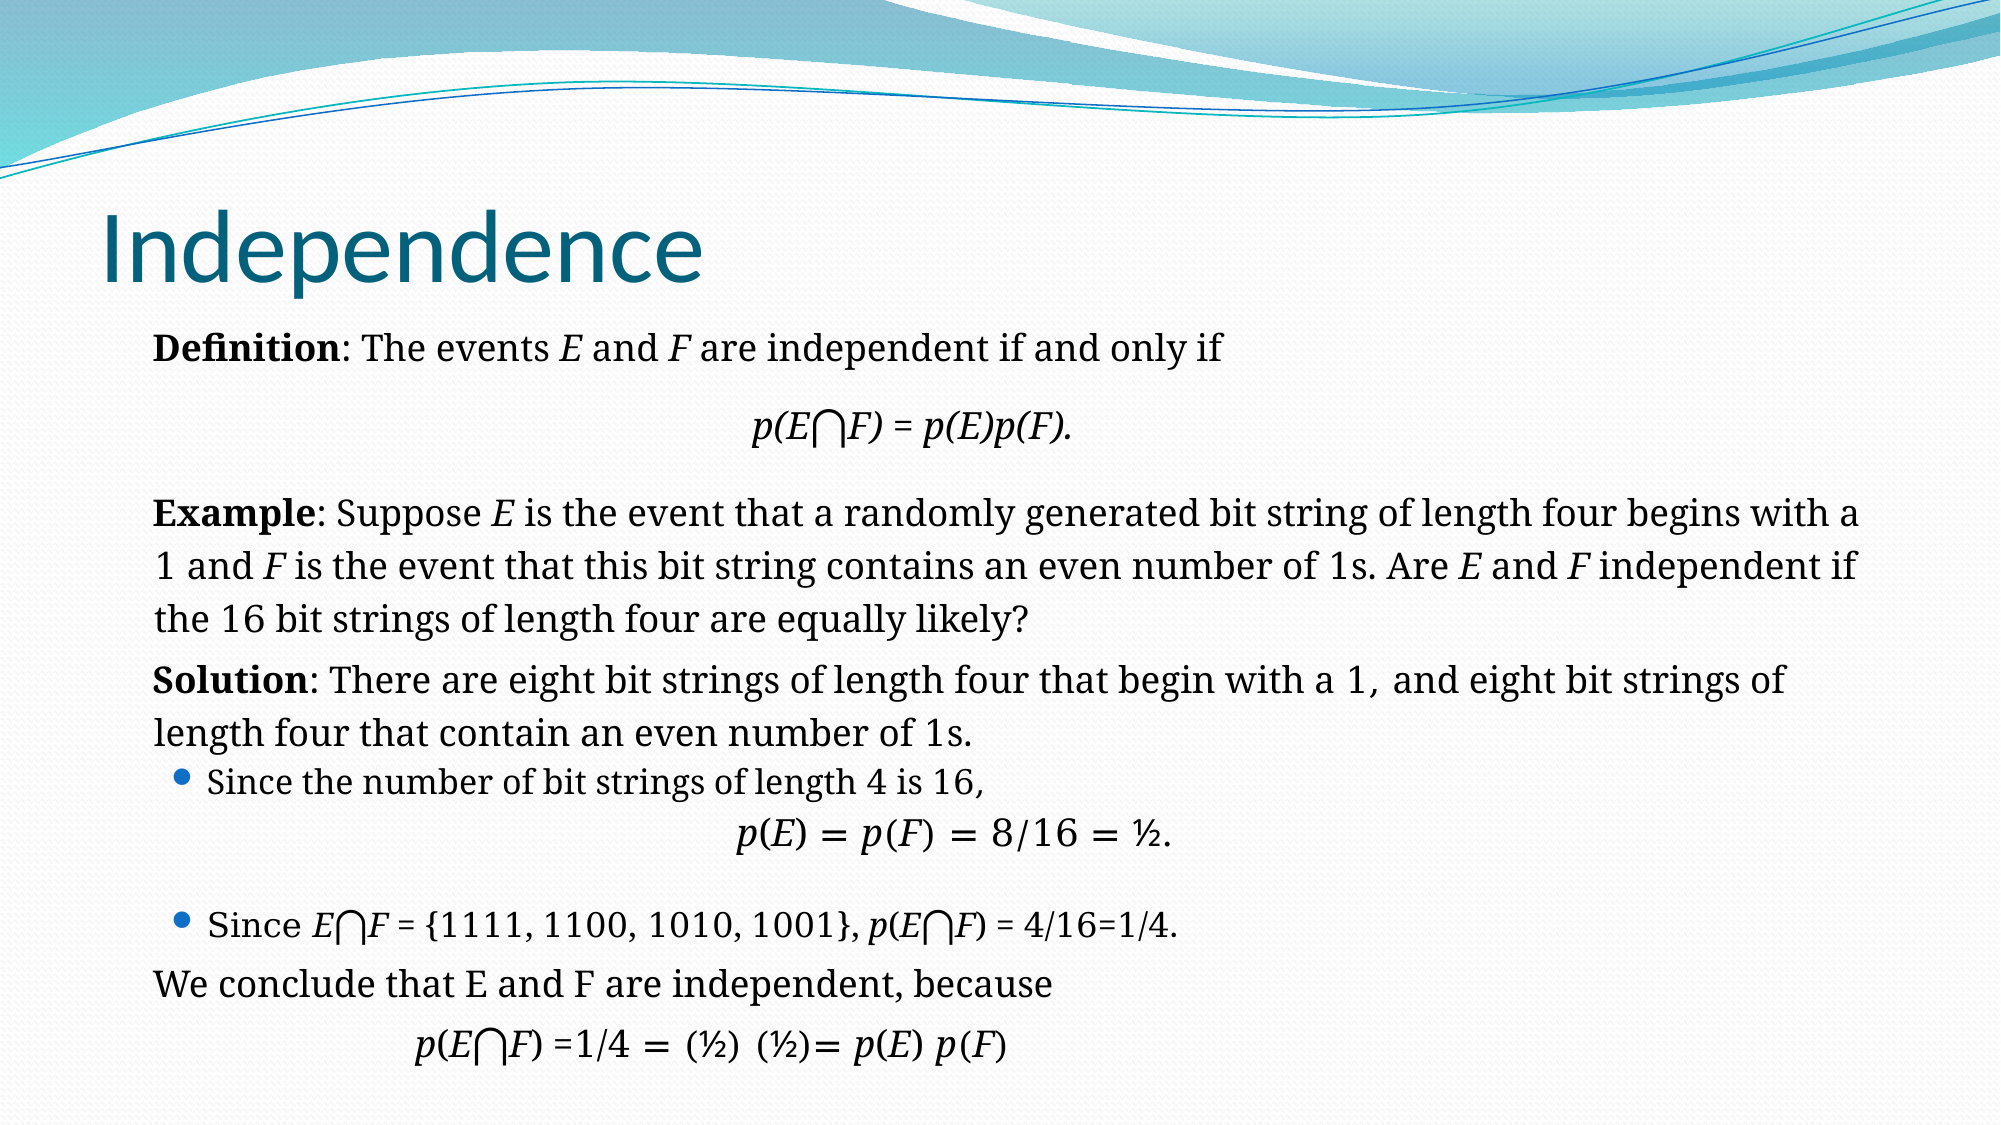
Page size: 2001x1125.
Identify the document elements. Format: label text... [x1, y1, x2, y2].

text_box p(E) = p(F) = 8/16 = ½. [721, 801, 1347, 862]
list Definition: The events E and F are independent if and only if Example: Suppose E is the event that a randomly generated bit string of length four begins with a 1 and F is the event that this bit string contains an even number of 1s. Are E and F independent if the 16 bit strings of length four are equally likely? Solution: There are eight bit strings of length four that begin with a 1, and eight bit strings of length four that contain an even number of 1s. Since the number of bit strings of length 4 is 16, Since E⋂F = {1111, 1100, 1010, 1001}, p(E⋂F) = 4/16=1/4. We conclude that E and F are independent, because p(E⋂F) =1/4 = (½) (½)= p(E) p(F) [99, 317, 1900, 1084]
text_box p(E⋂F) = p(E)p(F). [737, 394, 1175, 455]
title Independence [99, 115, 1900, 303]
